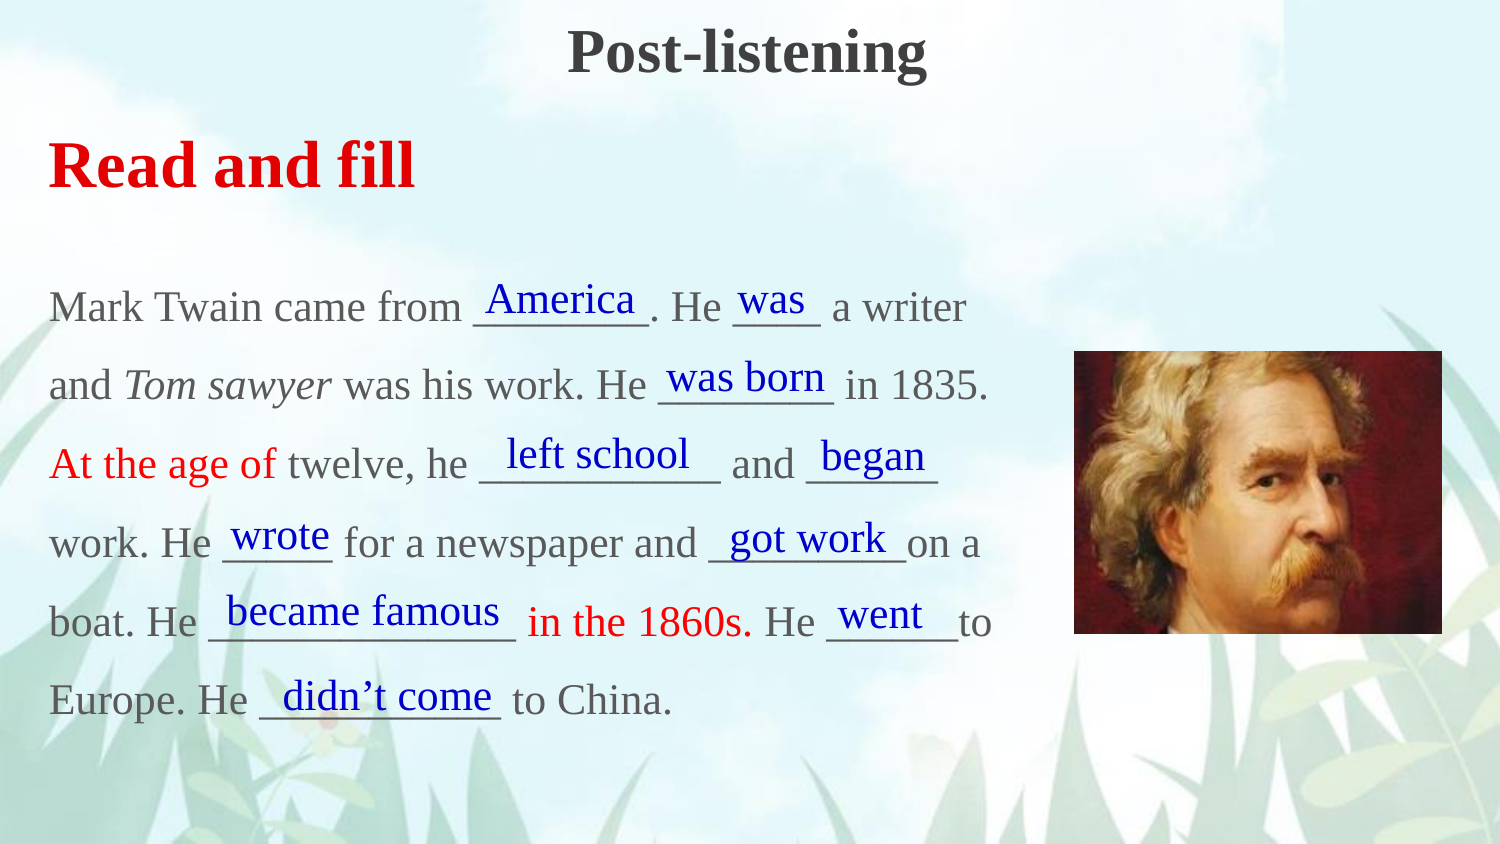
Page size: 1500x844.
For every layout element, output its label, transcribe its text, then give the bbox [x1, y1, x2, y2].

text_box America [473, 264, 658, 329]
text_box left school [495, 418, 750, 483]
text_box got work [718, 503, 969, 568]
text_box was [726, 264, 847, 329]
picture [0, 0, 1500, 844]
text_box Mark Twain came from ________. He ____ a writer and Tom sawyer was his work. He ________ in 1835. At the age of twelve, he ___________ and ______ work. He _____ for a newspaper and _________on a boat. He ______________ in the 1860s. He ______to Europe. He ___________ to China. [37, 245, 1020, 730]
text_box didn’t come [271, 660, 565, 725]
text_box went [826, 578, 985, 643]
text_box Post-listening [3, 4, 1493, 91]
text_box wrote [219, 500, 378, 565]
text_box Read and fill [37, 115, 1003, 207]
text_box was born [654, 341, 918, 406]
text_box became famous [215, 576, 616, 640]
text_box began [809, 421, 1047, 485]
